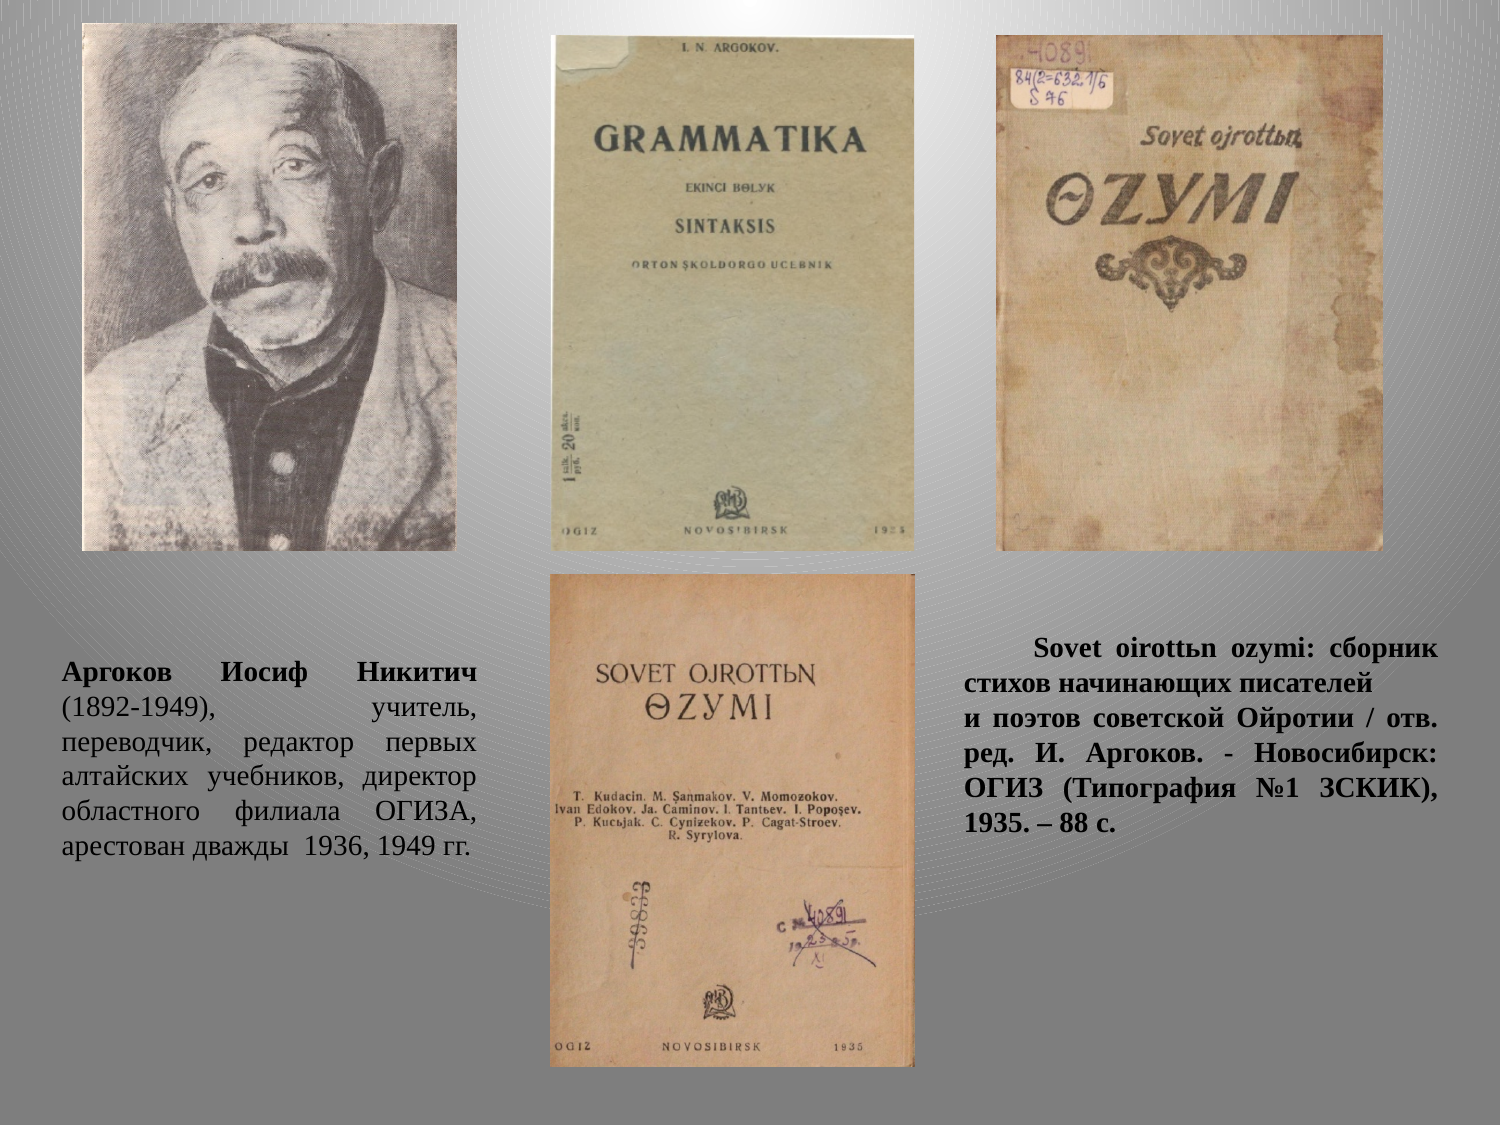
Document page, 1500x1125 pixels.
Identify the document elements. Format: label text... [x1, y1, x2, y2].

picture [995, 34, 1383, 551]
picture [550, 573, 915, 1067]
text_box Аргоков Иосиф Никитич (1892-1949), учитель, переводчик, редактор первых алтайских учебников, директор областного филиала ОГИЗА, арестован дважды 1936, 1949 гг. [46, 644, 493, 869]
picture [550, 34, 915, 551]
text_box Sovet oirottьn ozymi: сборник стихов начинающих писателей и поэтов советской Ойротии / отв. ред. И. Аргоков. - Новосибирск: ОГИЗ (Типография №1 ЗСКИК), 1935. – 88 c. [949, 621, 1454, 846]
picture [81, 23, 458, 551]
